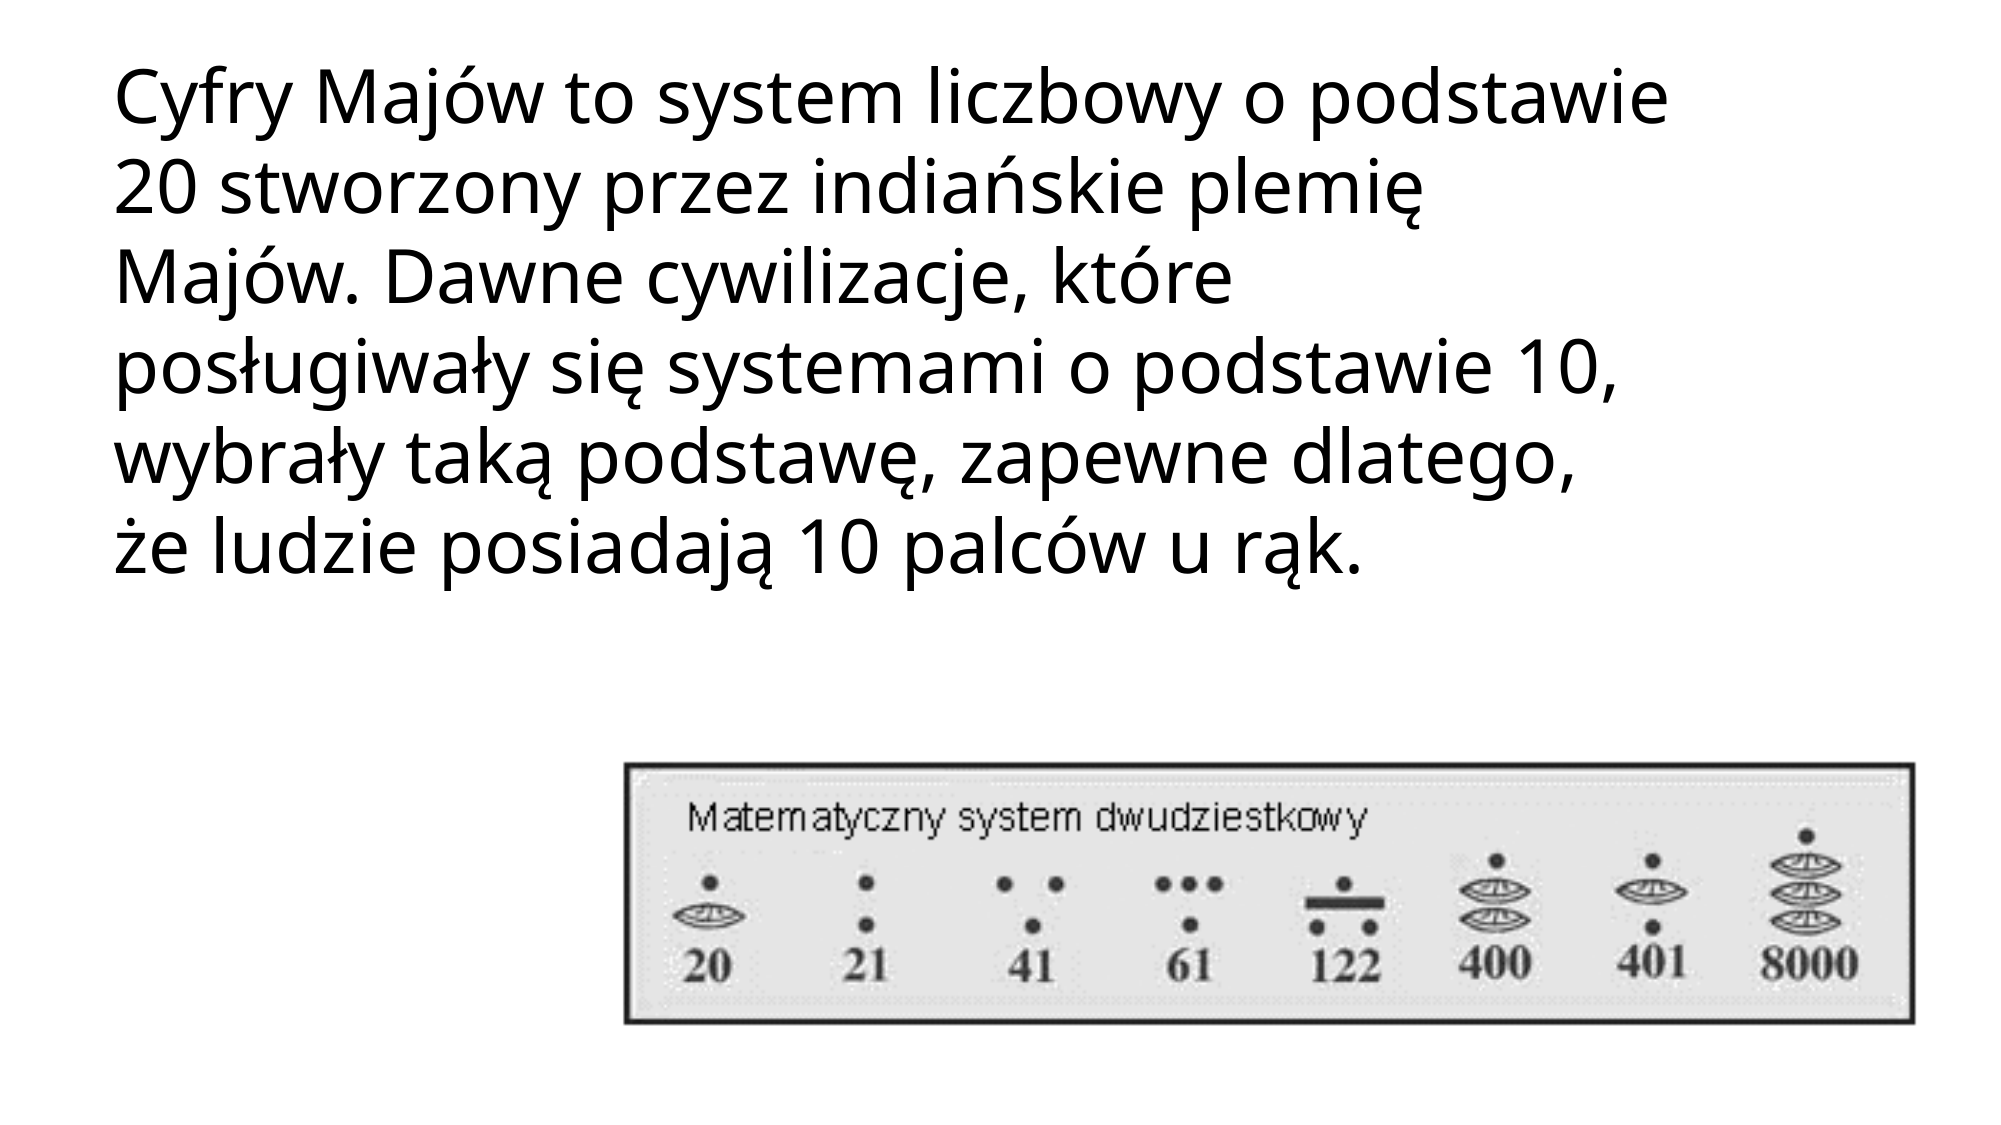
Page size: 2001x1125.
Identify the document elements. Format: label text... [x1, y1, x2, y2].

picture [576, 752, 1965, 1037]
text_box Cyfry Majów to system liczbowy o podstawie 20 stworzony przez indiańskie plemię Majów. Dawne cywilizacje, które posługiwały się systemami o podstawie 10, wybrały taką podstawę, zapewne dlatego, że ludzie posiadają 10 palców u rąk. [98, 41, 1687, 597]
